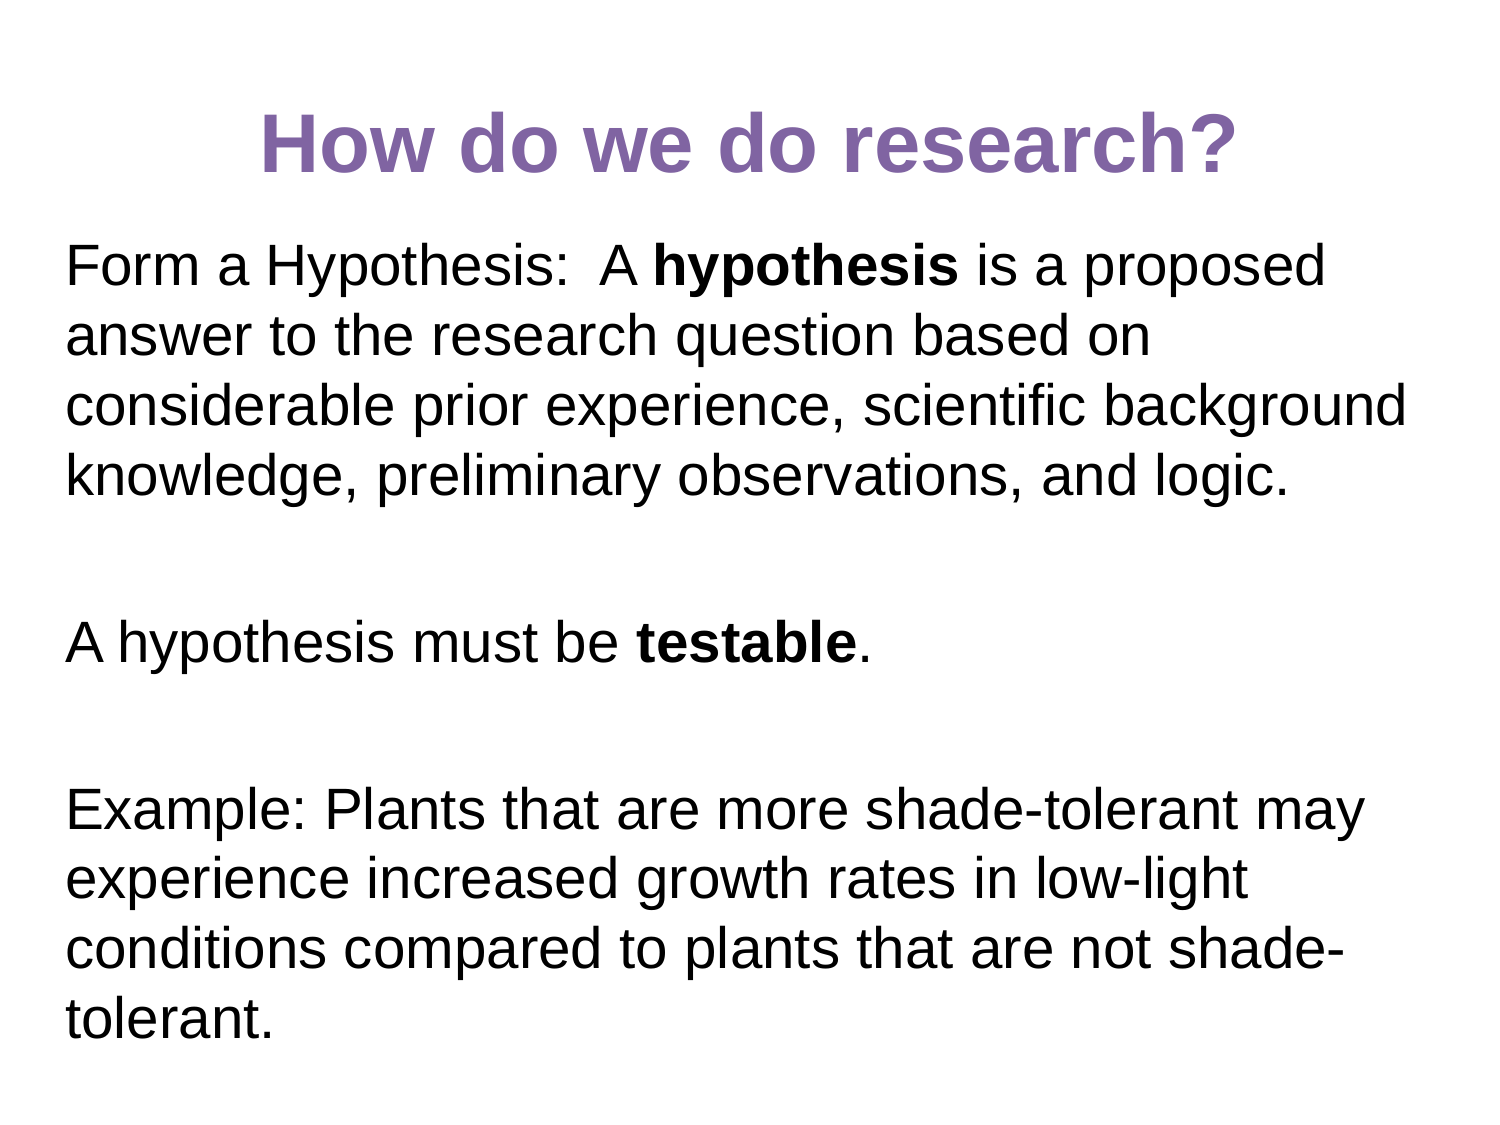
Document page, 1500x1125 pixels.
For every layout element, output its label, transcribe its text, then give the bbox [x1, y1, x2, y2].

title How do we do research? [75, 45, 1425, 212]
list Form a Hypothesis: A hypothesis is a proposed answer to the research question based on considerable prior experience, scientific background knowledge, preliminary observations, and logic. A hypothesis must be testable. Example: Plants that are more shade-tolerant may experience increased growth rates in low-light conditions compared to plants that are not shade-tolerant. [50, 212, 1500, 1125]
